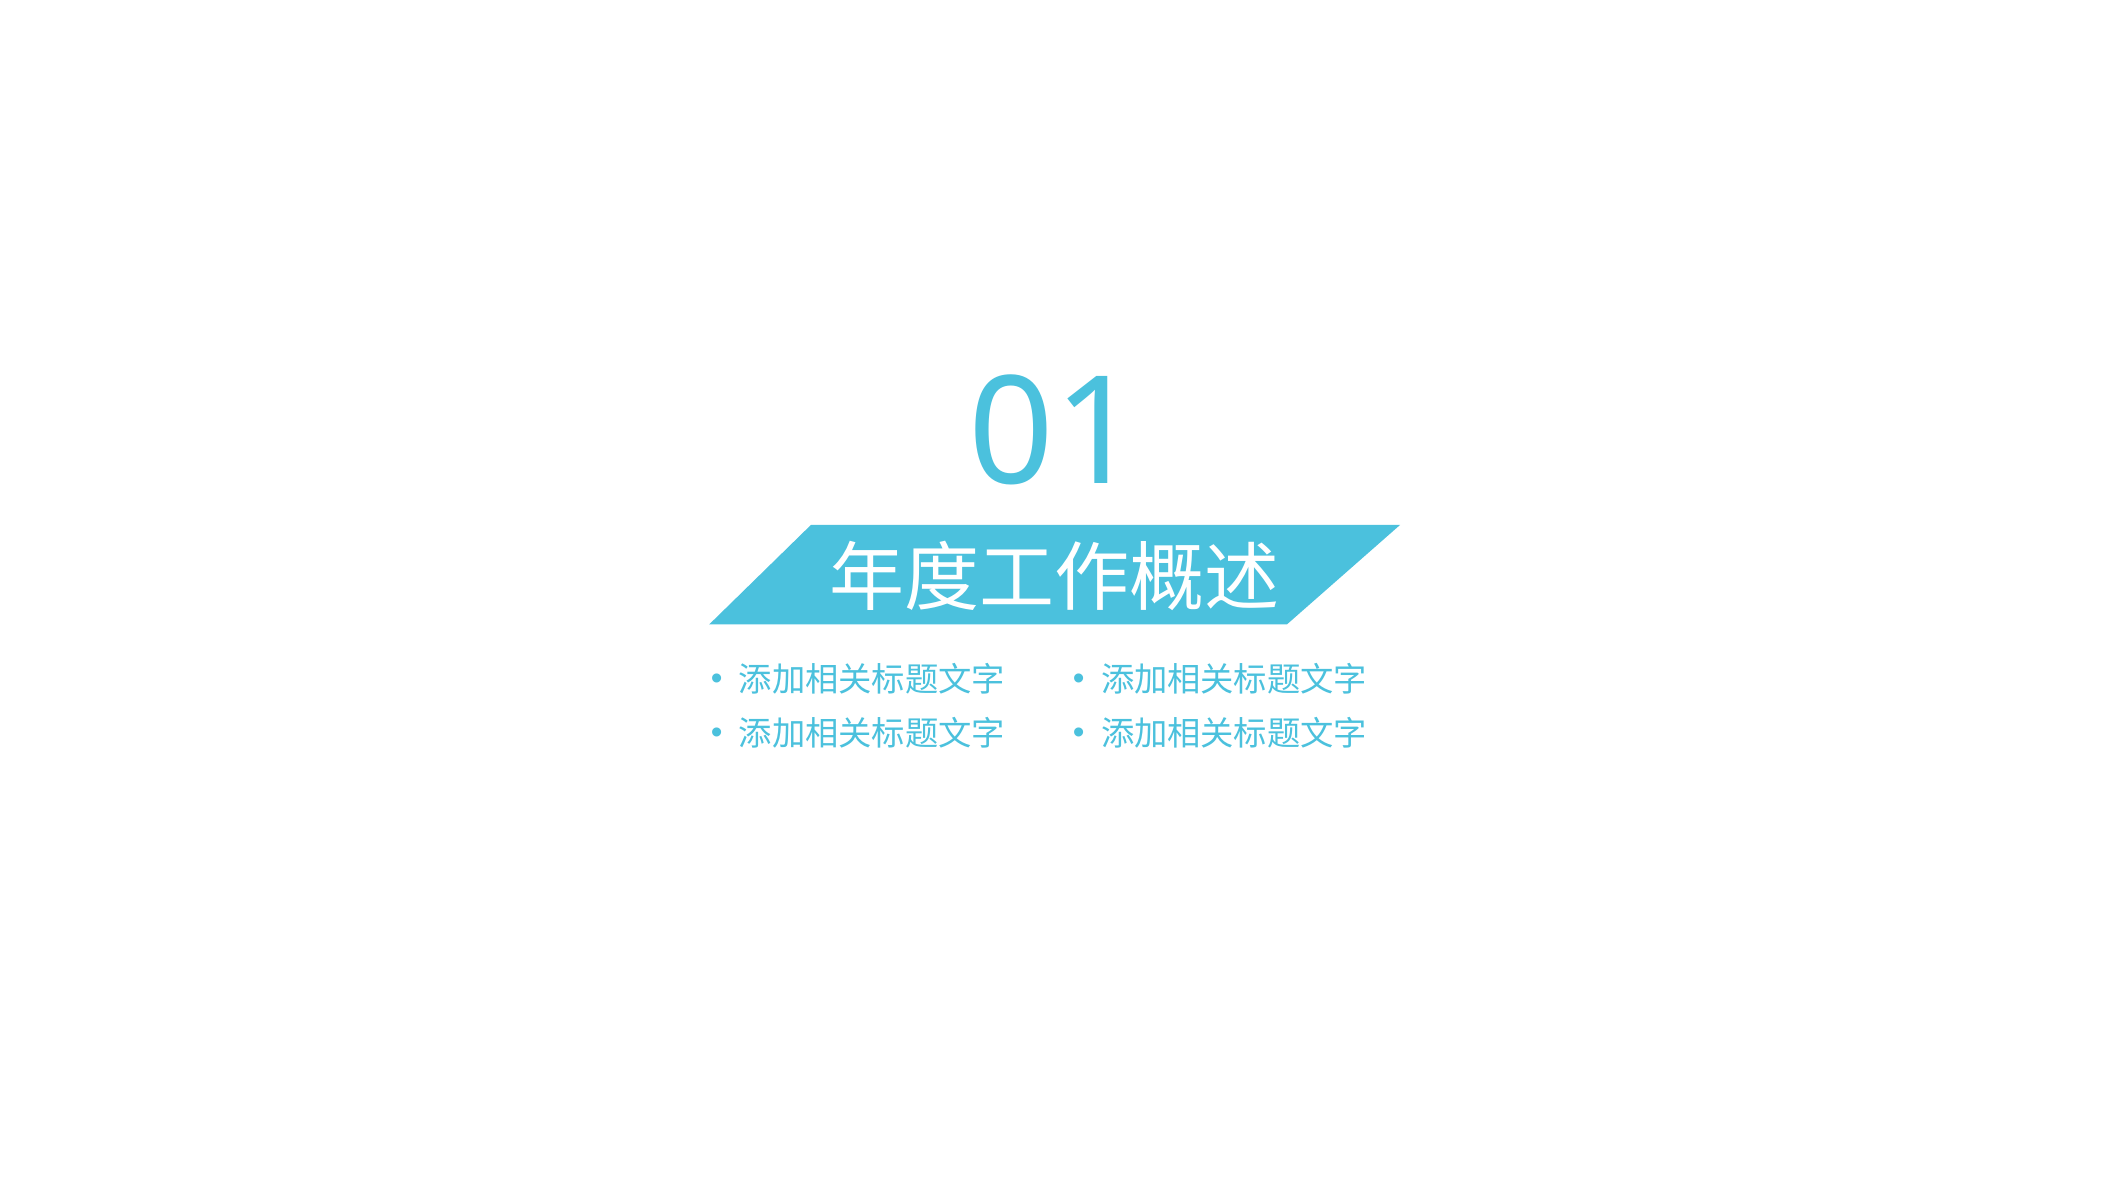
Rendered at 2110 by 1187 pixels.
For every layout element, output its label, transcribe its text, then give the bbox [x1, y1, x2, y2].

text_box [709, 542, 1292, 625]
text_box 添加相关标题文字 [1072, 712, 1368, 753]
text_box 添加相关标题文字 [710, 658, 1006, 699]
text_box 01 [937, 326, 1172, 522]
text_box 年度工作概述 [793, 529, 1316, 620]
text_box 添加相关标题文字 [1072, 658, 1368, 699]
text_box 添加相关标题文字 [710, 712, 1006, 753]
text_box [806, 524, 1401, 599]
